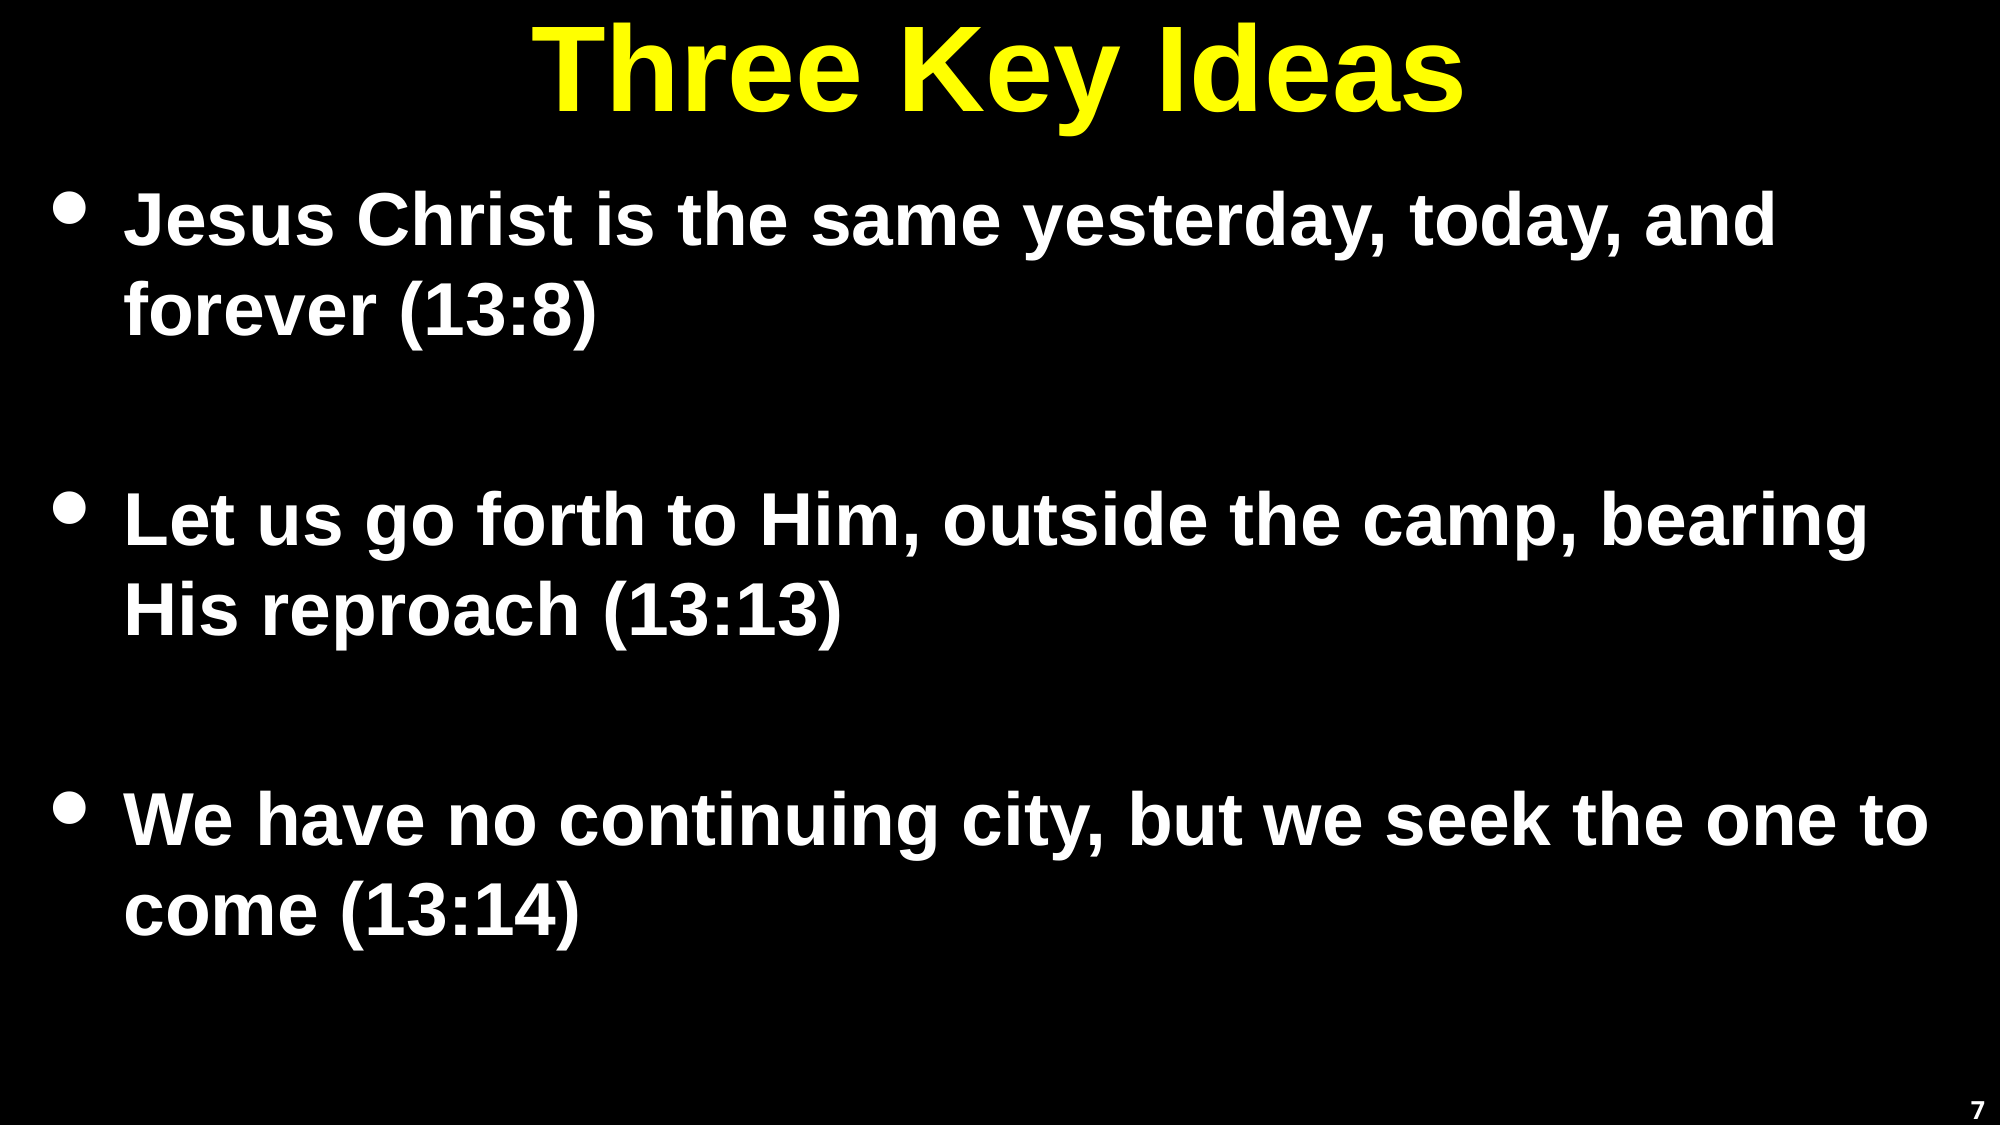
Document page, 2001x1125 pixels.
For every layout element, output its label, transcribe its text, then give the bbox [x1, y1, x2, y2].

title Three Key Ideas [99, 0, 1901, 126]
slide_number 7 [1699, 1087, 2000, 1125]
list Jesus Christ is the same yesterday, today, and forever (13:8) Let us go forth to Him, outside the camp, bearing His reproach (13:13) We have no continuing city, but we seek the one to come (13:14) [33, 162, 1967, 907]
